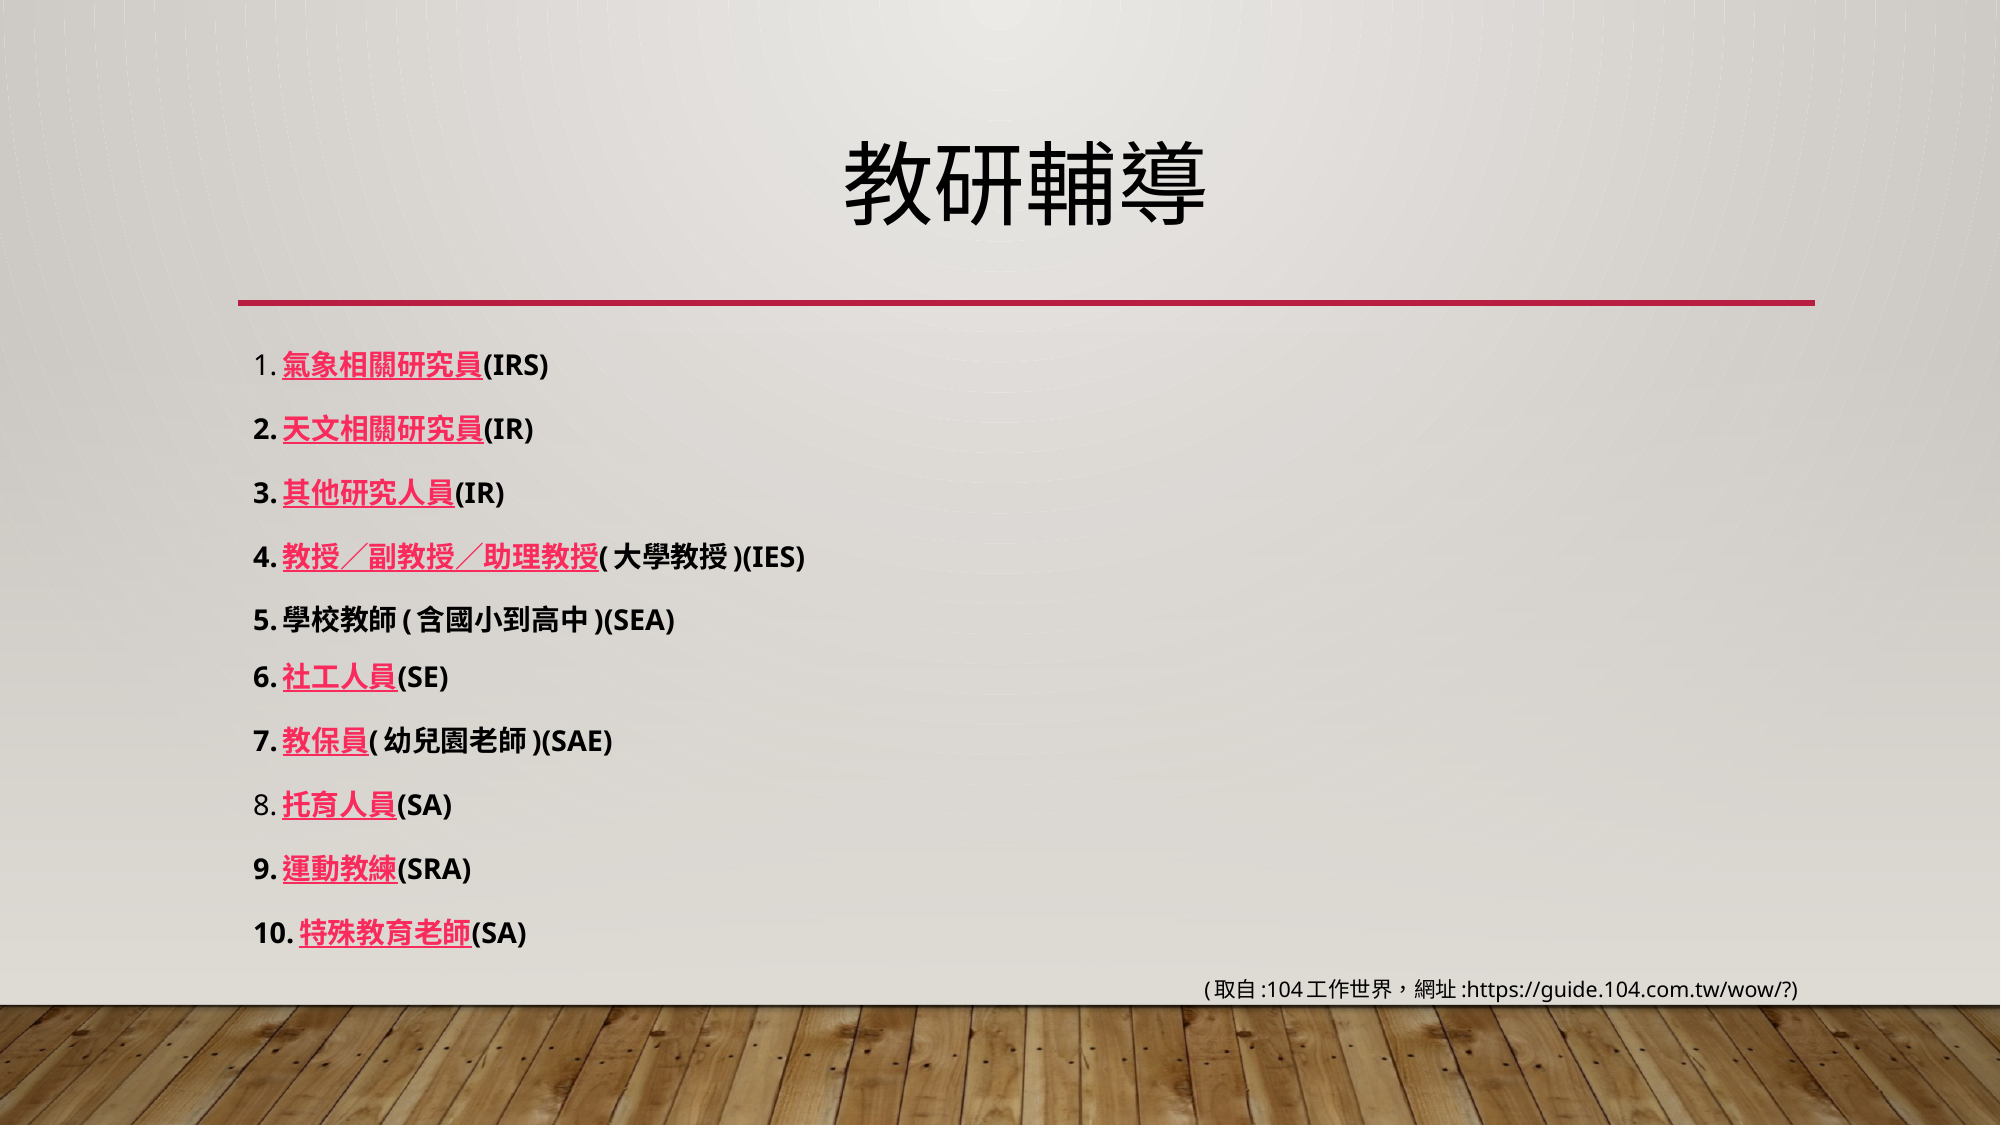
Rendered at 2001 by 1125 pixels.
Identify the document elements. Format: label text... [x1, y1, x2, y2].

title 教研輔導 [238, 131, 1814, 305]
list 1.氣象相關研究員(IRS) 2.天文相關研究員(IR) 3.其他研究人員(IR) 4.教授∕副教授∕助理教授(大學教授)(IES) 5.學校教師(含國小到高中)(SEA) 6.社工人員(SE) 7.教保員(幼兒園老師)(SAE) 8.托育人員(SA) 9.運動教練(SRA) 10.特殊教育老師(SA) (取自:104工作世界，網址:https://guide.104.com.tw/wow/?) [238, 330, 1814, 1023]
picture [0, 1005, 2000, 1125]
